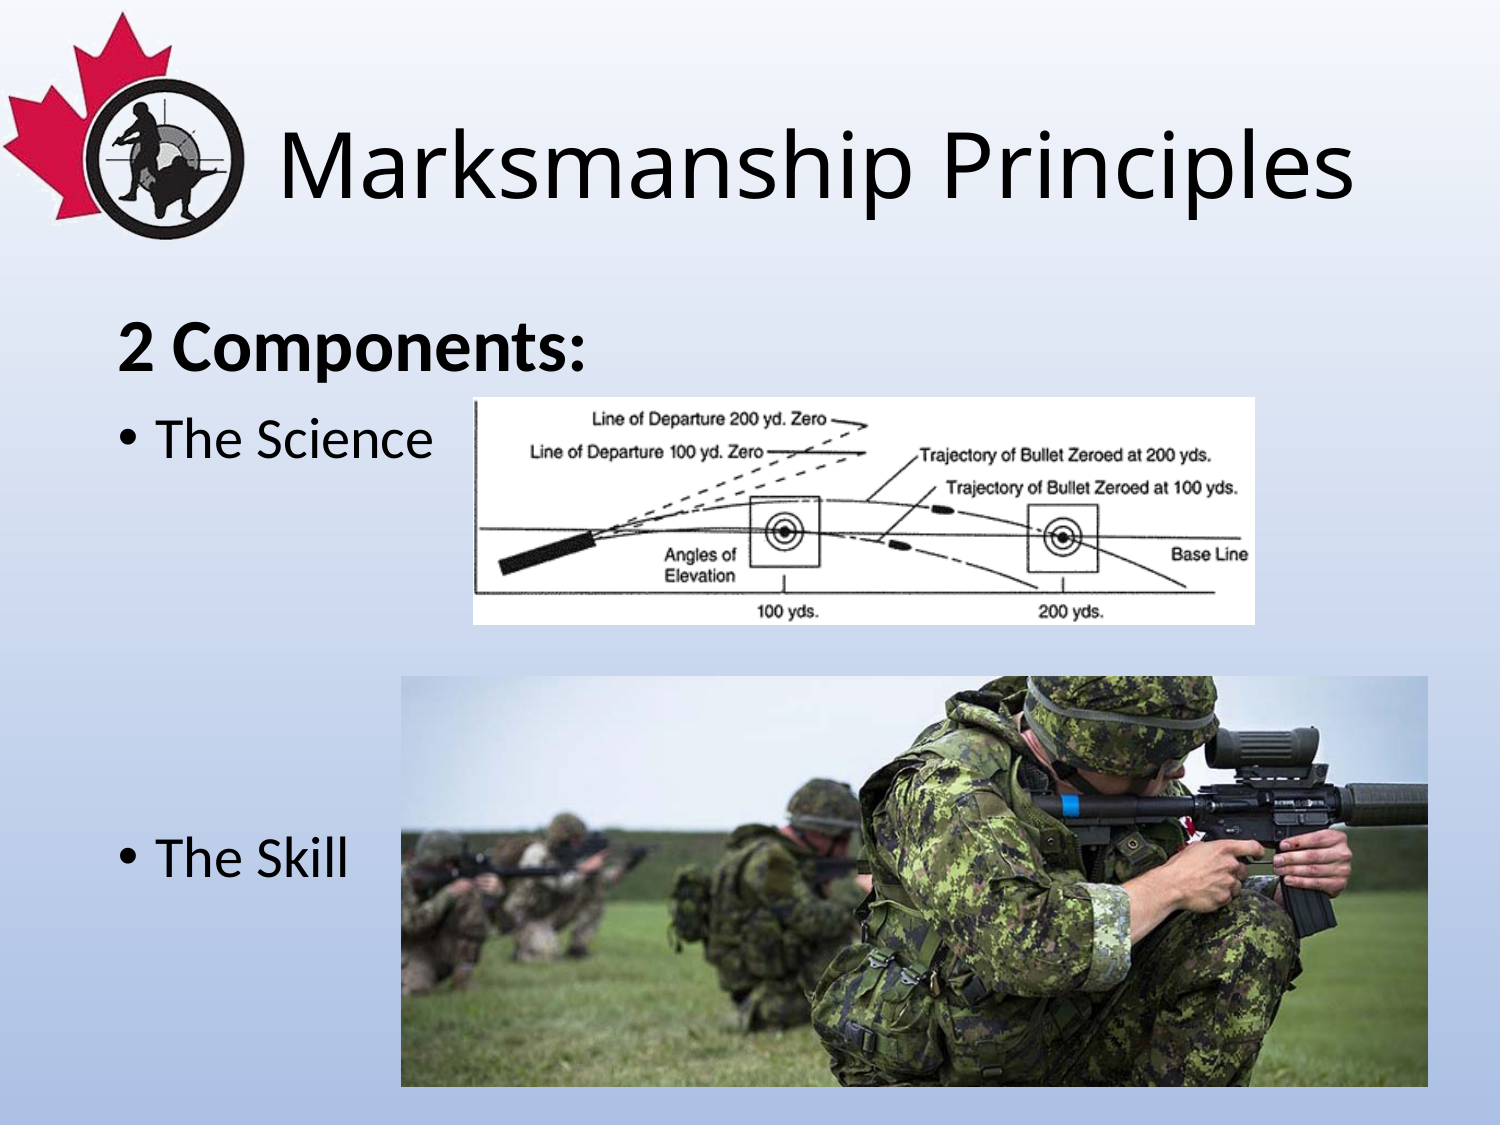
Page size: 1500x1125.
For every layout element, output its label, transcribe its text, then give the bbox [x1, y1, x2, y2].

title Marksmanship Principles [261, 59, 1397, 278]
picture [473, 397, 1255, 625]
list 2 Components: The Science The Skill [103, 299, 1397, 1014]
picture [0, 0, 297, 257]
picture [400, 676, 1428, 1088]
